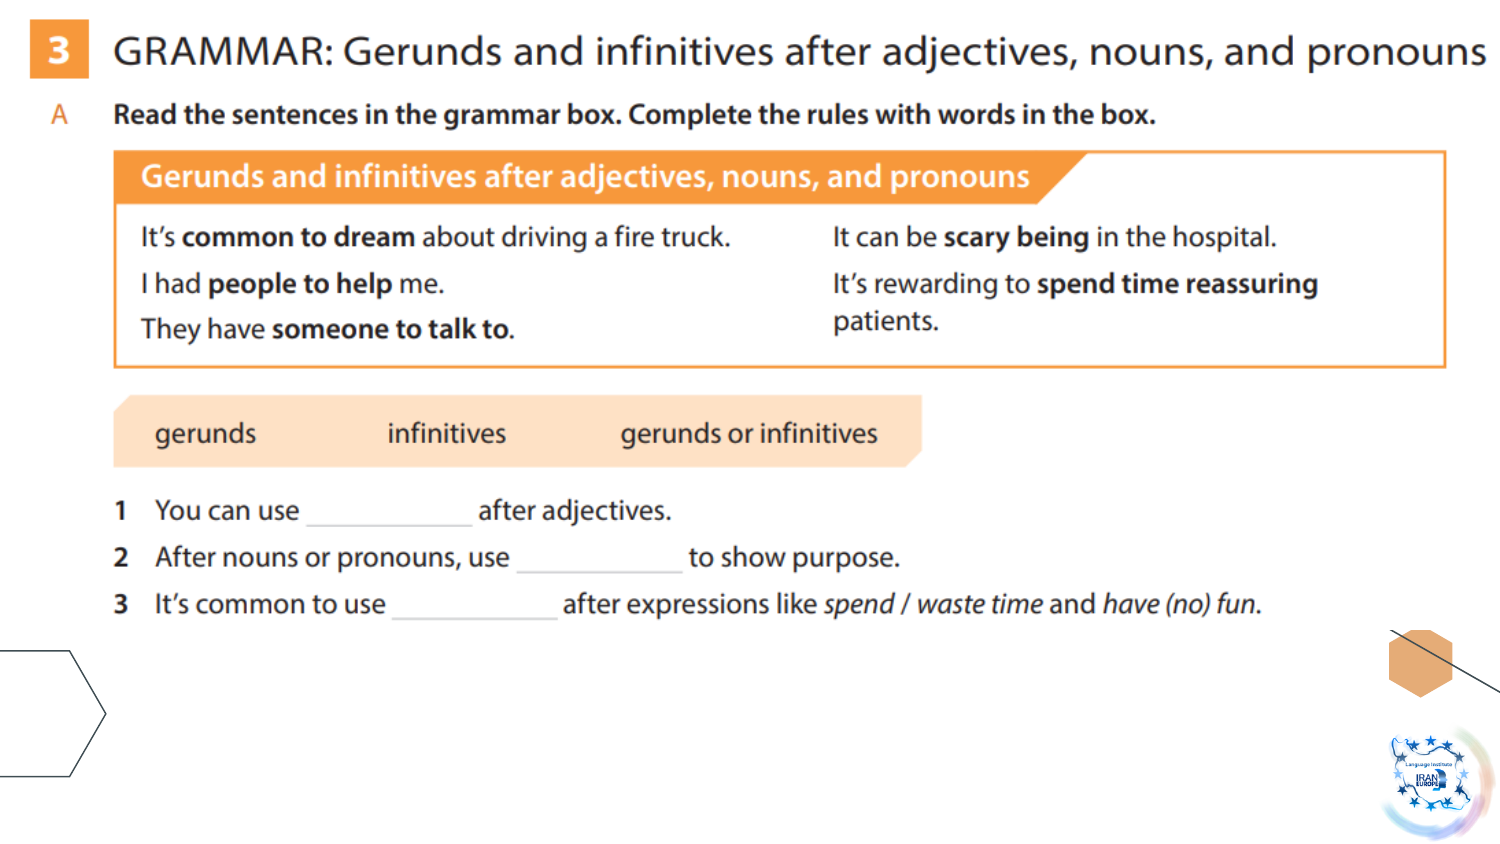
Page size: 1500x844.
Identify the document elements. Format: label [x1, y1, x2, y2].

picture [0, 0, 1500, 630]
picture [1375, 722, 1500, 844]
